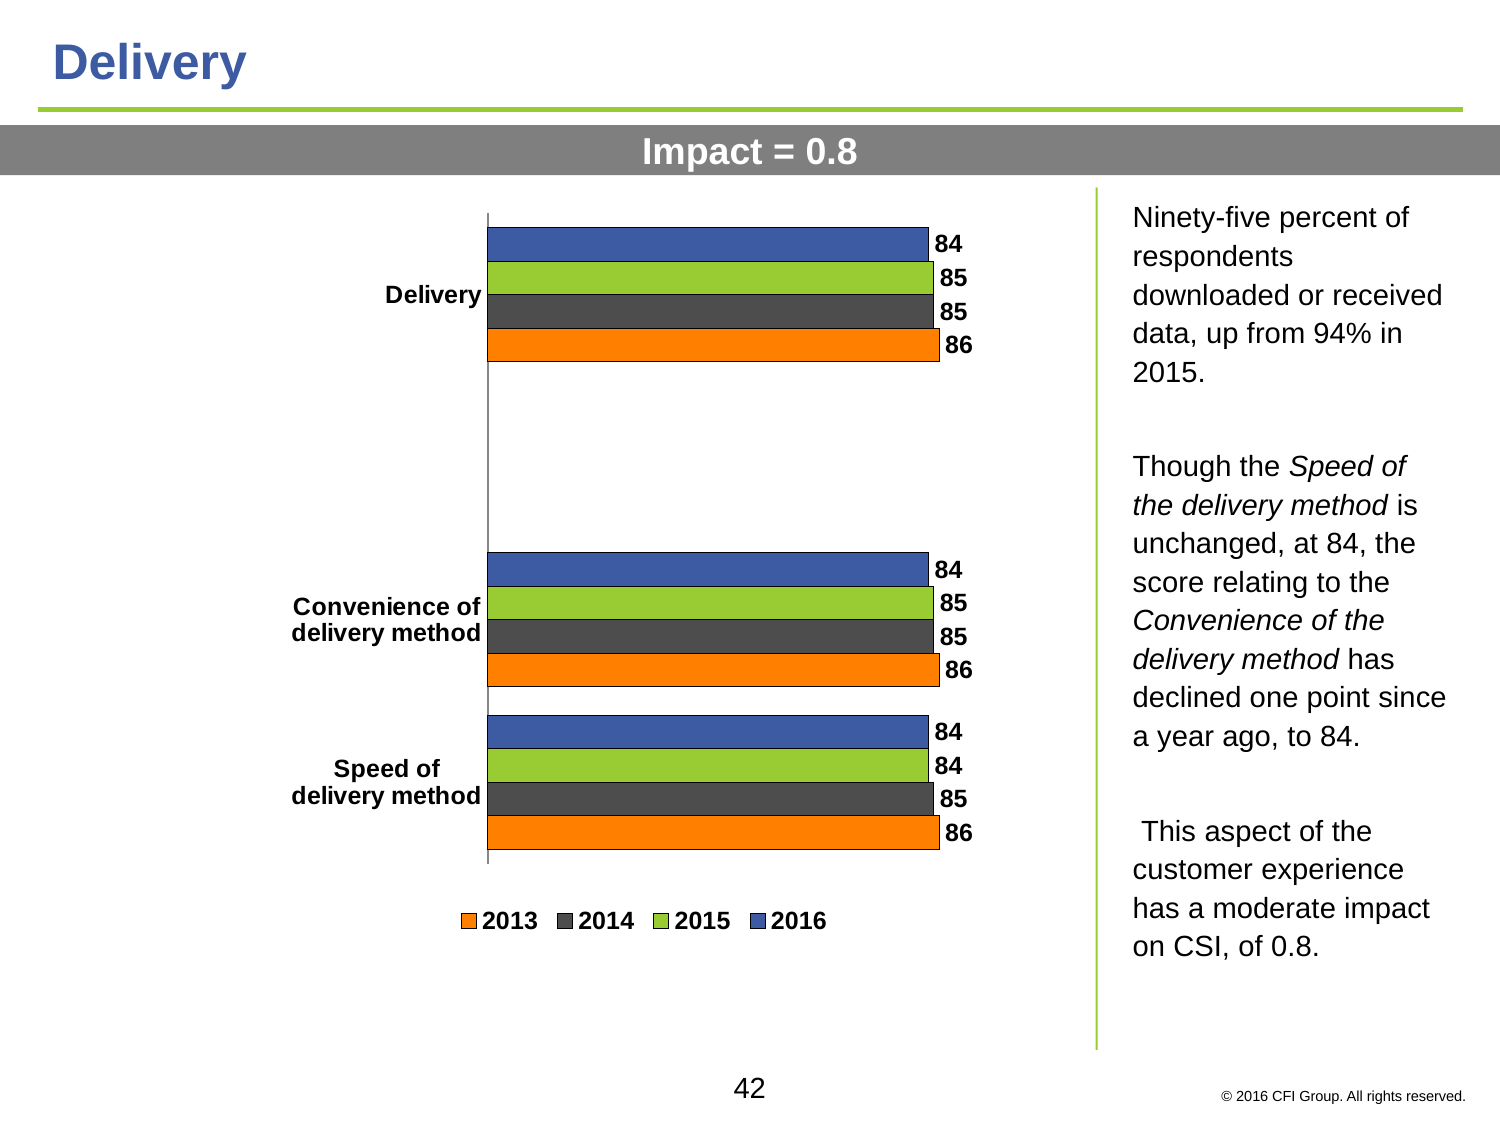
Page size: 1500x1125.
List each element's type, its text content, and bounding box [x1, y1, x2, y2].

text_box Impact = 0.8 [0, 123, 1500, 177]
title Delivery [37, 21, 1463, 110]
list Ninety-five percent of respondents downloaded or received data, up from 94% in 2015. Though the Speed of the delivery method is unchanged, at 84, the score relating to the Convenience of the delivery method has declined one point since a year ago, to 84. This aspect of the customer experience has a moderate impact on CSI, of 0.8. [1117, 187, 1463, 1021]
chart [62, 190, 1089, 965]
